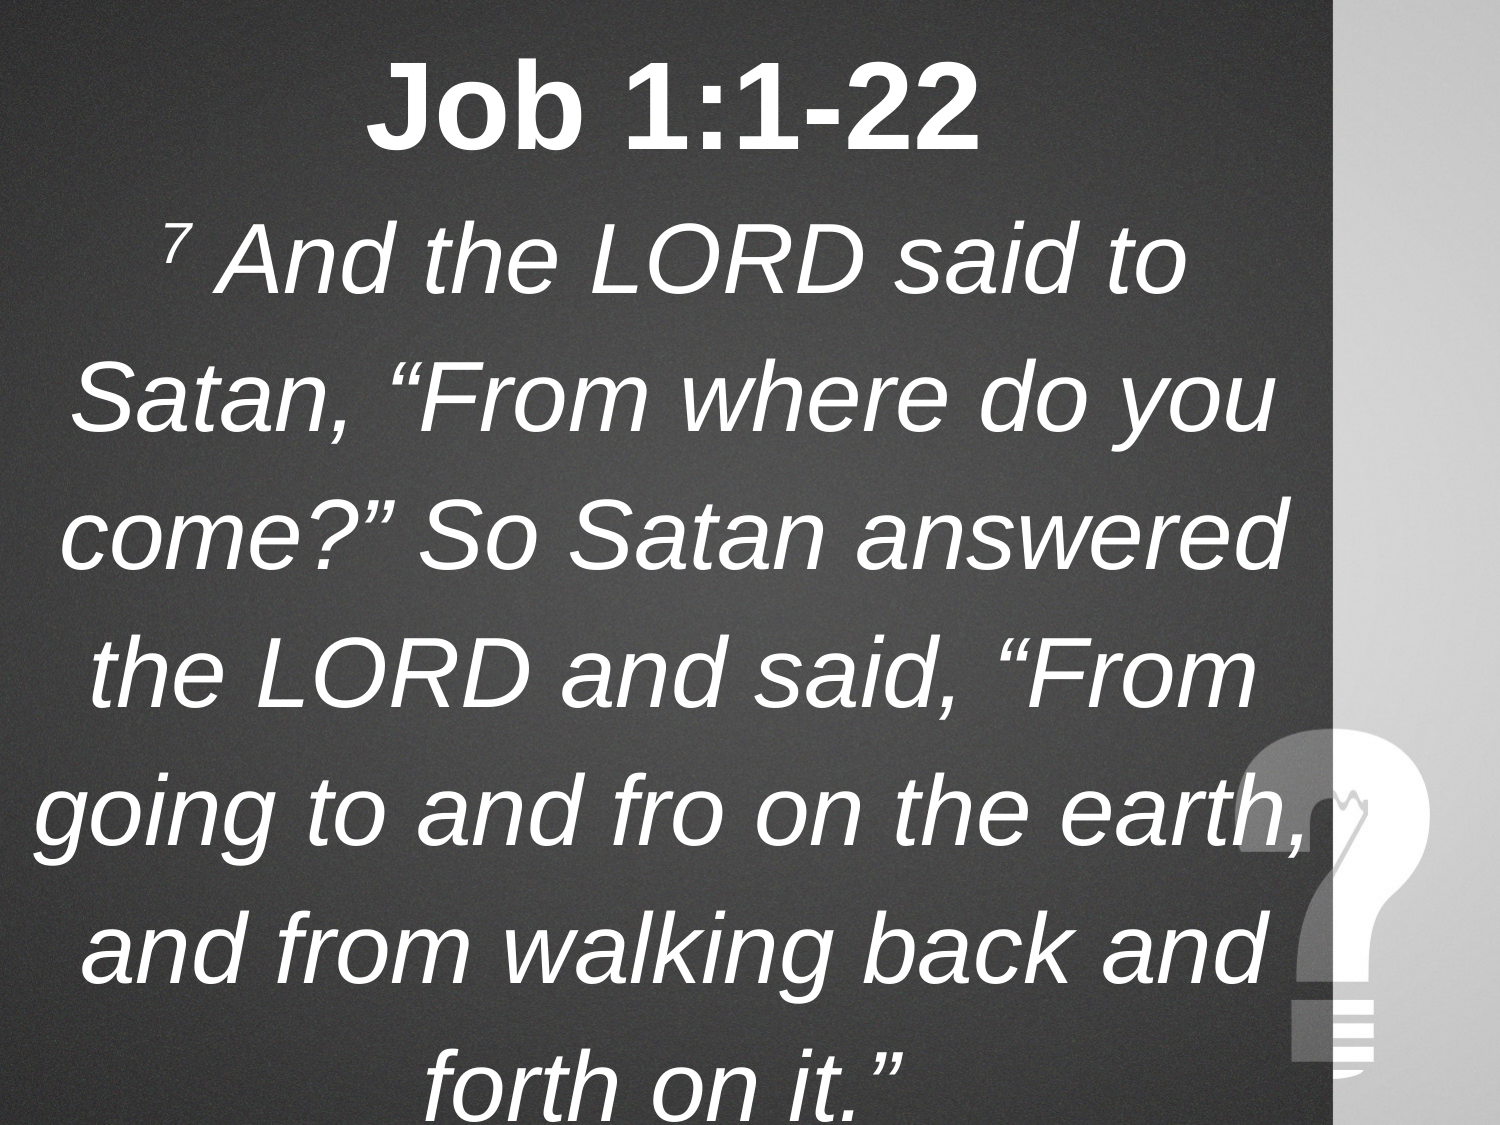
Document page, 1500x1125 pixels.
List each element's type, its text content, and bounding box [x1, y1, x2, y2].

title Job 1:1-22 [15, 22, 1333, 168]
picture [0, 0, 1500, 1125]
list 7 And the Lord said to Satan, “From where do you come?” So Satan answered the Lord and said, “From going to and fro on the earth, and from walking back and forth on it.” [15, 168, 1333, 1090]
